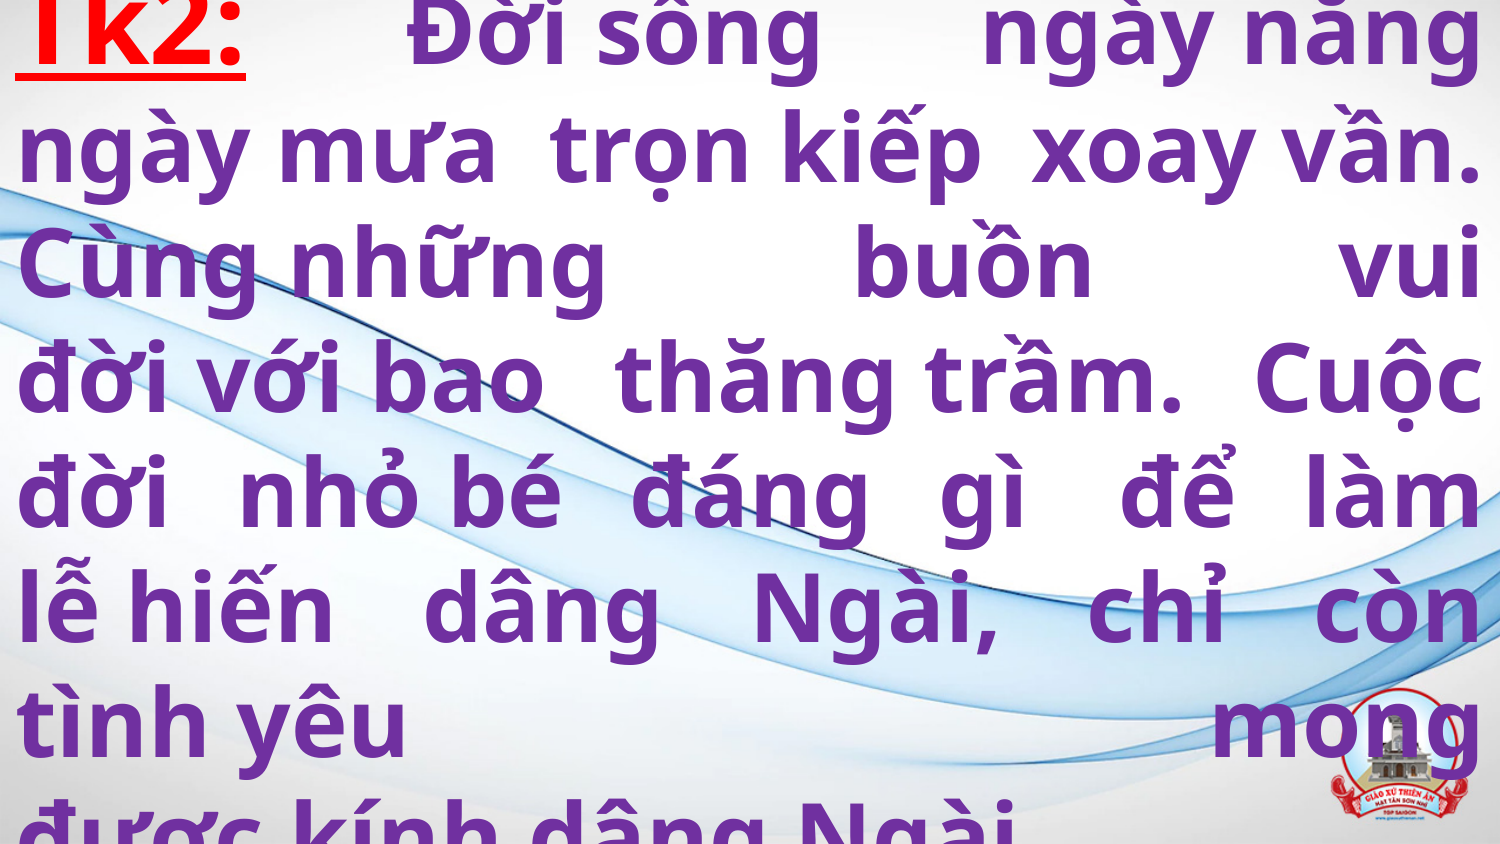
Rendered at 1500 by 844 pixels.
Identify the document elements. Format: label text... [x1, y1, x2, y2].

title Tk2: Đời sống ngày nắng ngày mưa trọn kiếp xoay vần. Cùng những buồn vui đời với bao thăng trầm. Cuộc đời nhỏ bé đáng gì để làm lễ hiến dâng Ngài, chỉ còn tình yêu mong được kính dâng Ngài. [0, 0, 1500, 844]
